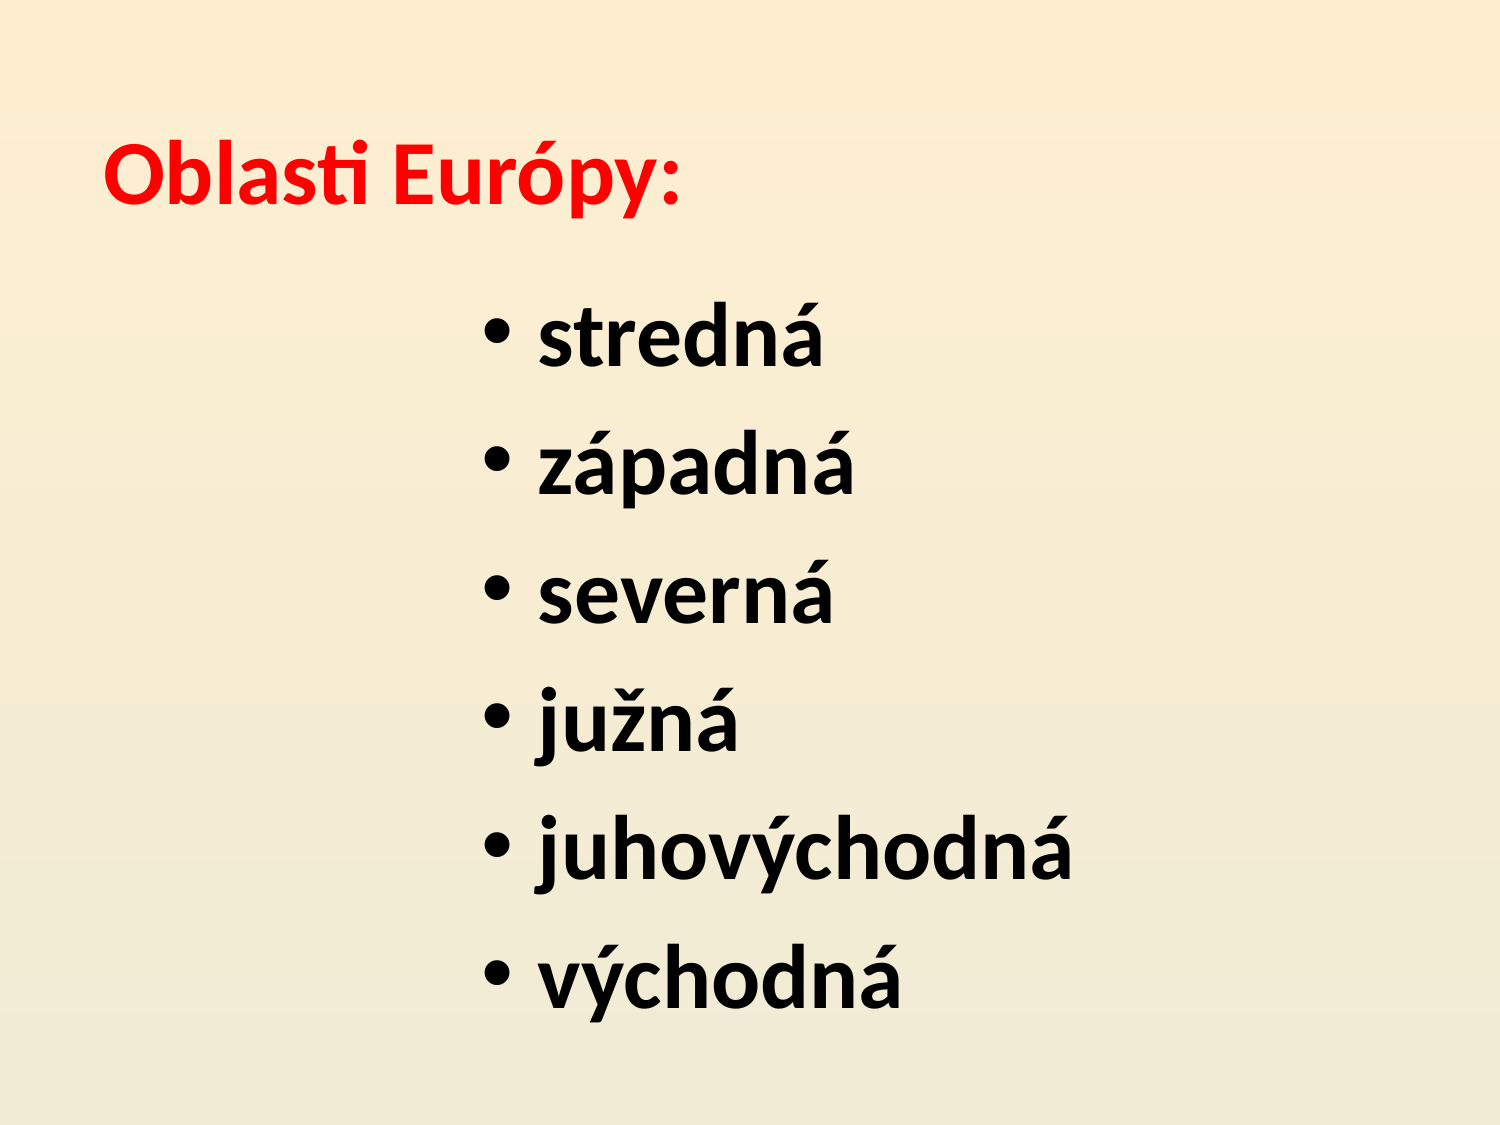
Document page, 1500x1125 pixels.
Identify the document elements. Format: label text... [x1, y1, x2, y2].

list stredná západná severná južná juhovýchodná východná [466, 267, 1240, 1080]
text_box Oblasti Európy: [88, 105, 916, 231]
